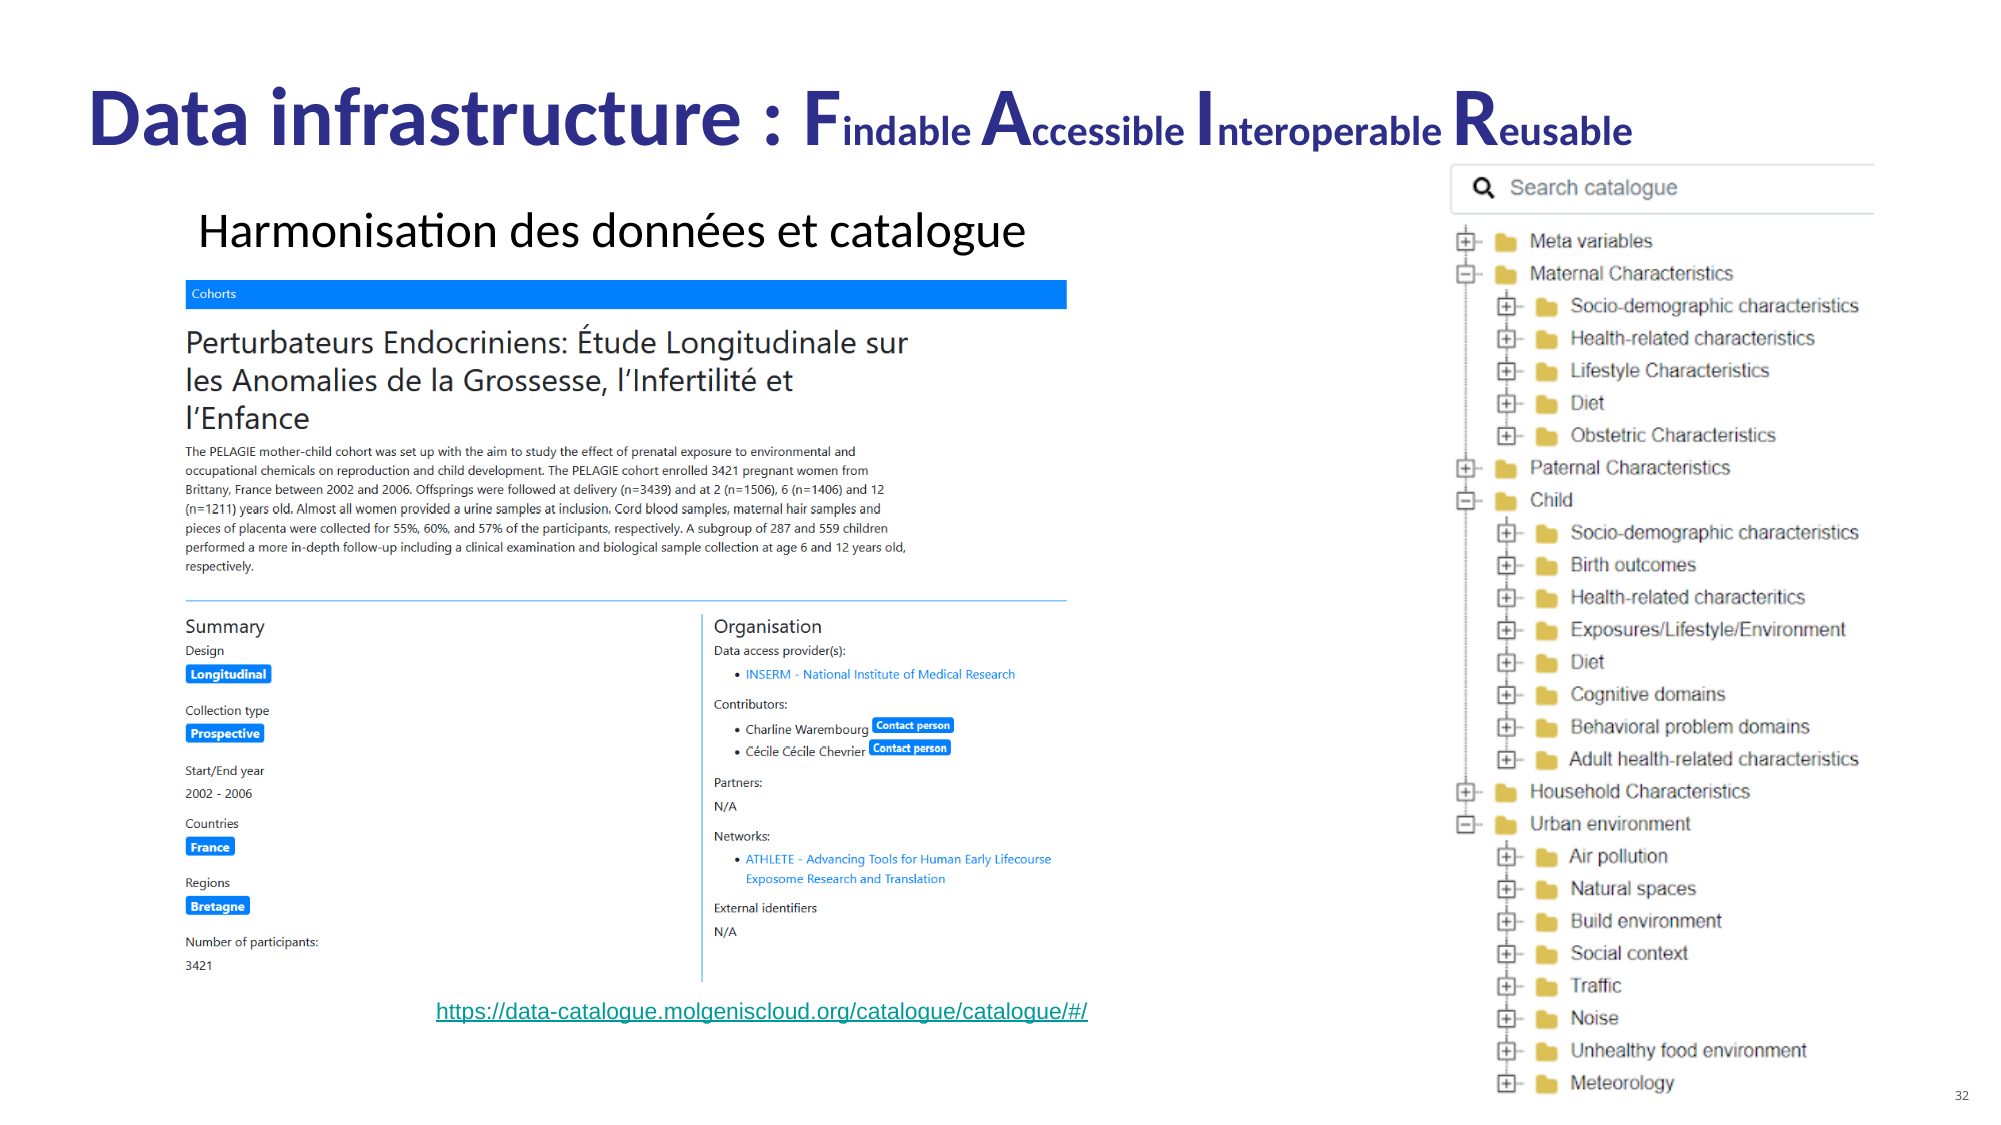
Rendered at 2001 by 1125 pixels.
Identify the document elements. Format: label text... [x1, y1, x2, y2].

picture [1424, 160, 1874, 1102]
text_box https://data-catalogue.molgeniscloud.org/catalogue/catalogue/#/ [421, 988, 1157, 1032]
text_box Data infrastructure : Findable Accessible Interoperable Reusable [74, 54, 1649, 170]
picture [177, 279, 1077, 982]
text_box Harmonisation des données et catalogue [183, 189, 1042, 265]
